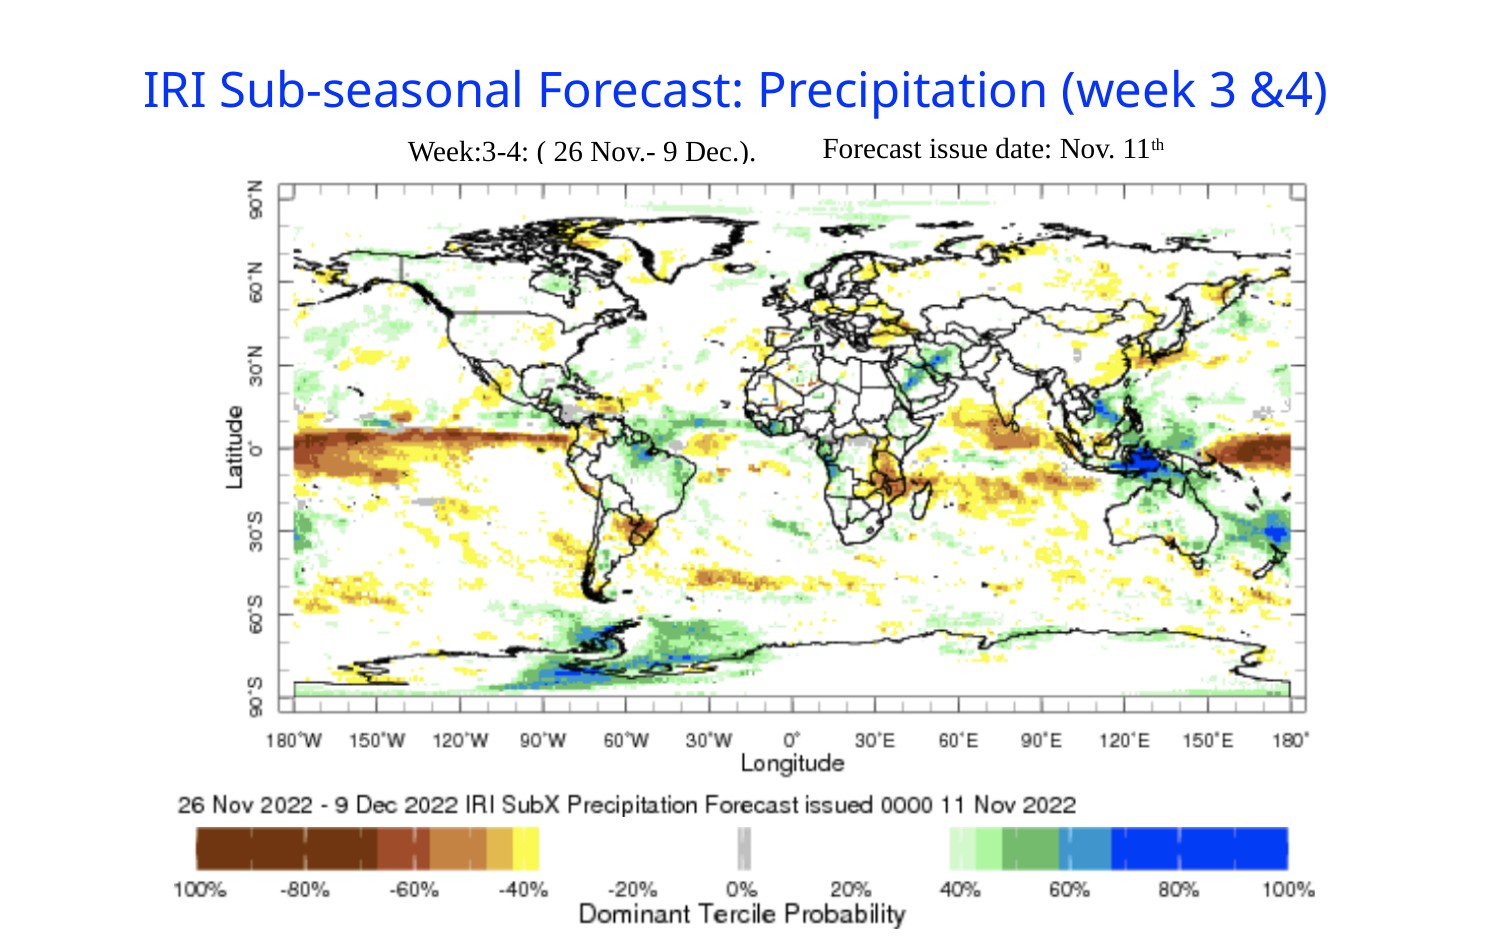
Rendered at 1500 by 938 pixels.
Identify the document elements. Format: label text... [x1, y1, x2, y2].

title IRI Sub-seasonal Forecast: Precipitation (week 3 &4) [89, 50, 1384, 125]
text_box Week:3-4: ( 26 Nov.- 9 Dec.). [393, 124, 772, 162]
picture [170, 164, 1334, 929]
text_box Forecast issue date: Nov. 11th [807, 122, 1194, 162]
